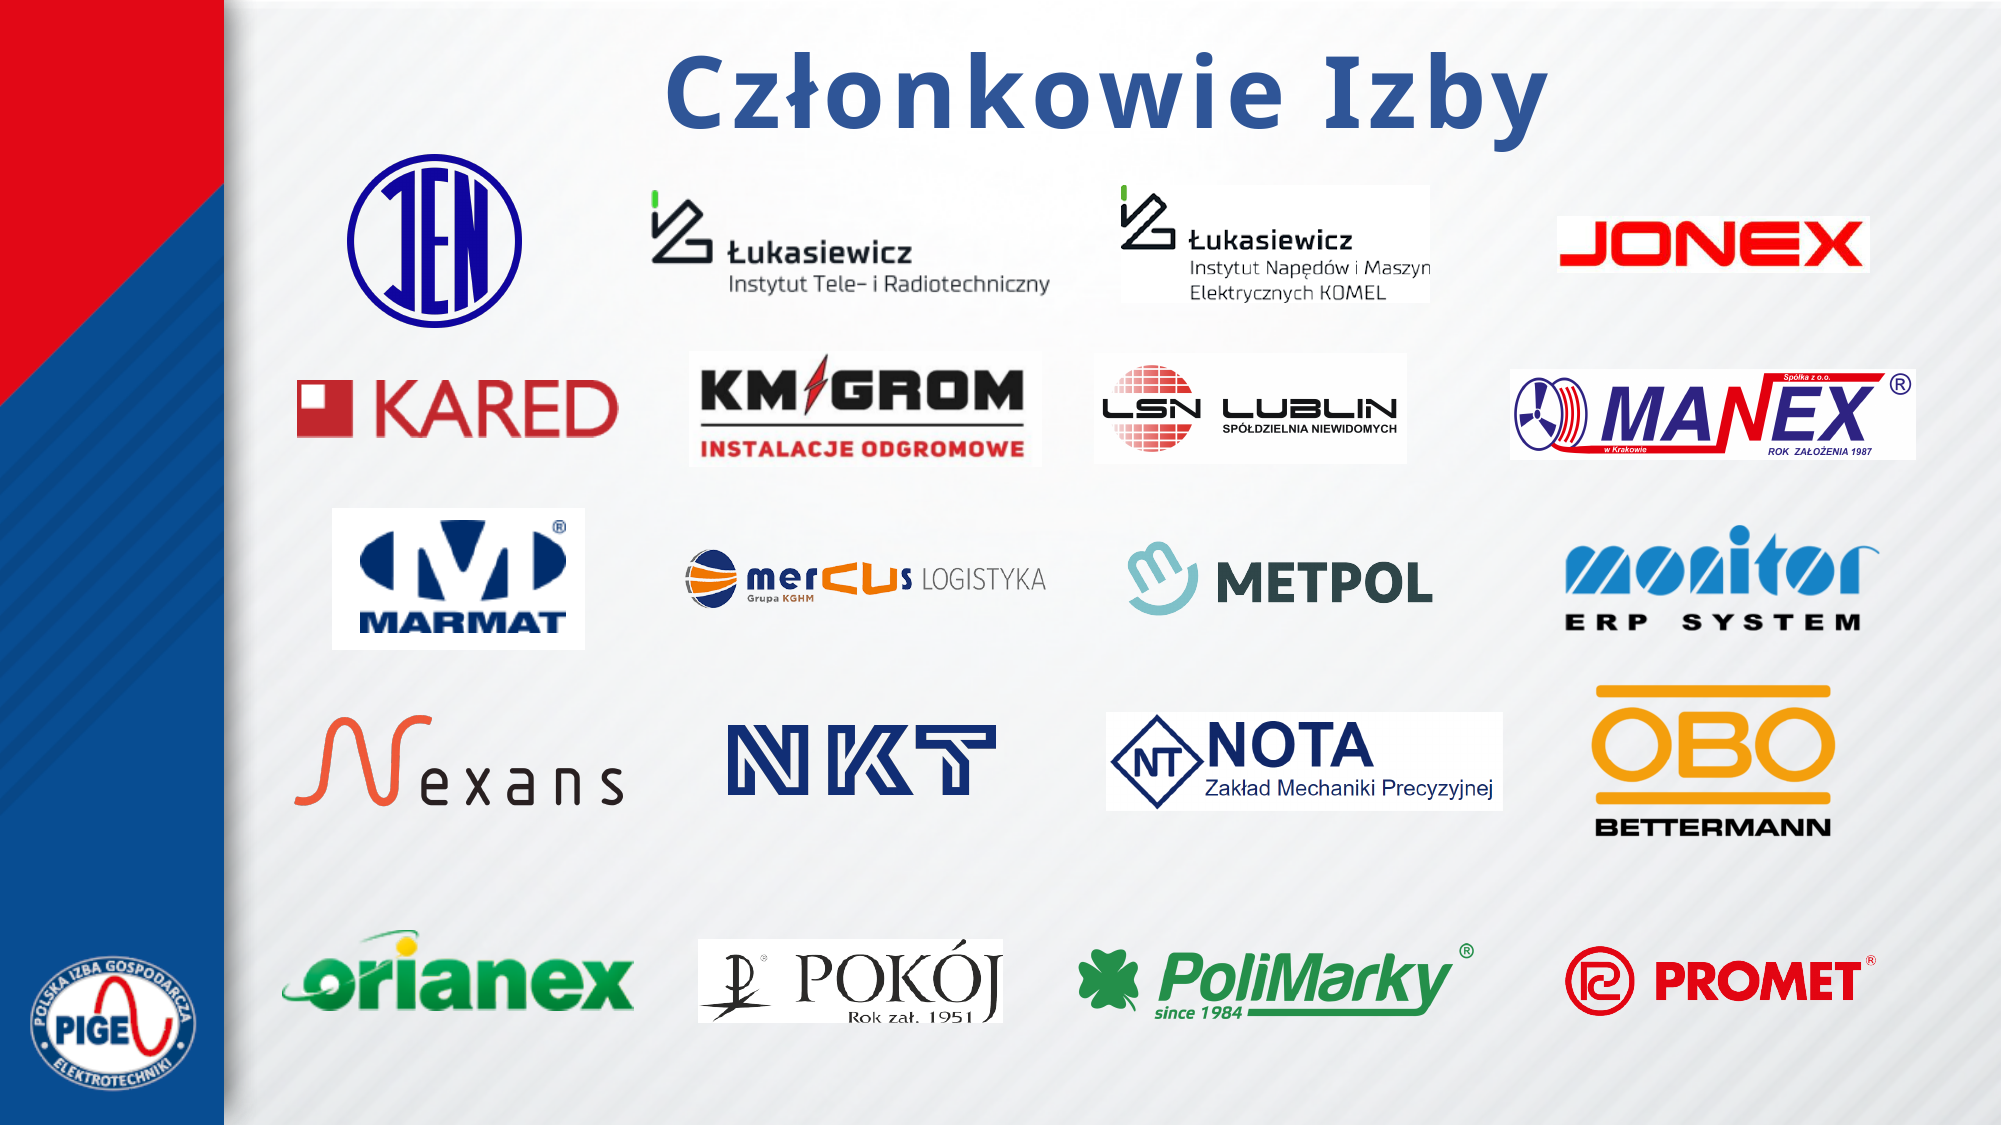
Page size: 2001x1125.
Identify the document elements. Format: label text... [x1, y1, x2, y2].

picture [689, 351, 1042, 467]
picture [347, 154, 522, 329]
picture [331, 508, 585, 650]
picture [282, 930, 634, 1011]
picture [0, 0, 224, 1125]
picture [677, 497, 1054, 661]
picture [1565, 946, 1876, 1016]
picture [1105, 712, 1503, 811]
picture [650, 189, 1051, 299]
picture [1121, 185, 1430, 303]
picture [1114, 536, 1437, 621]
picture [1077, 943, 1474, 1019]
picture [1094, 353, 1407, 464]
title Członkowie Izby [243, 19, 1969, 158]
picture [1557, 216, 1870, 273]
picture [297, 380, 619, 438]
picture [1510, 369, 1916, 460]
picture [290, 712, 627, 809]
picture [728, 725, 996, 795]
picture [1543, 481, 1884, 865]
picture [698, 939, 1003, 1023]
